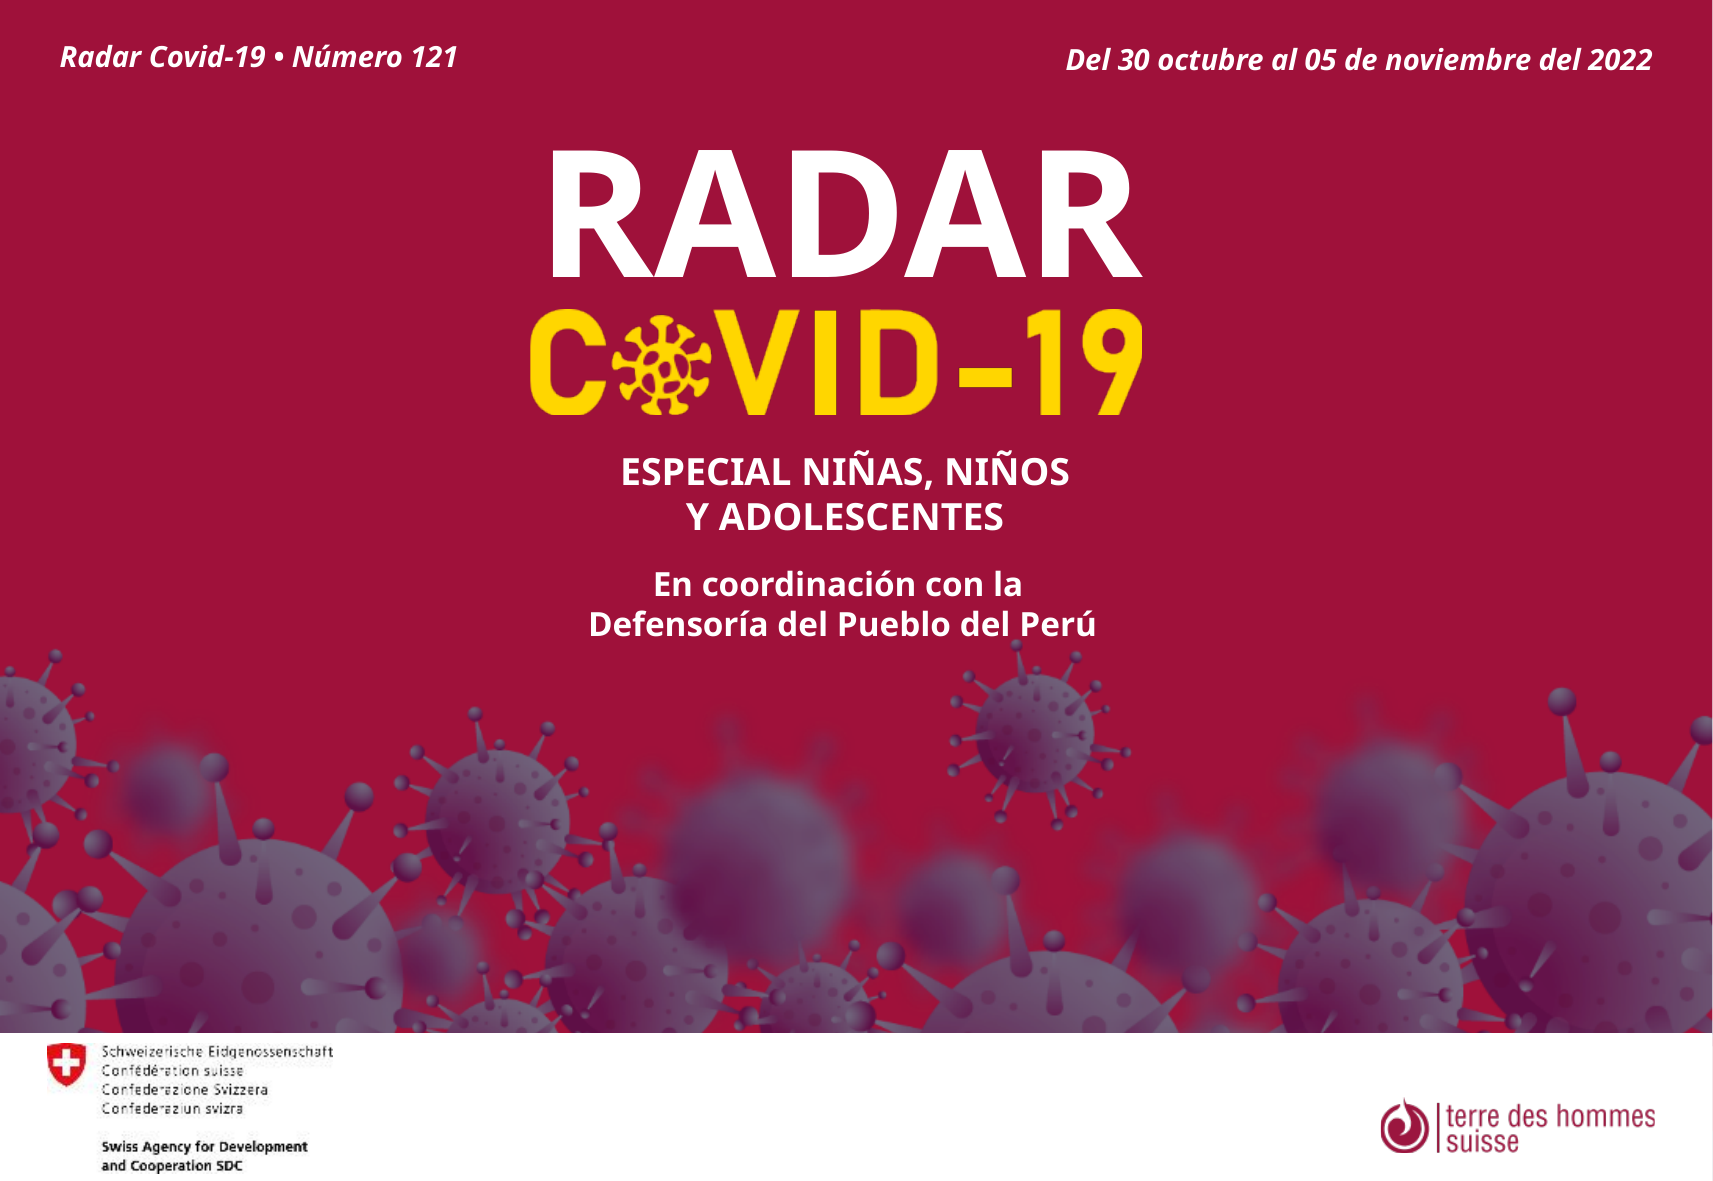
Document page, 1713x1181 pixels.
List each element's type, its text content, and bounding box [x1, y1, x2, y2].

picture [0, 0, 1713, 1033]
text_box Del 30 octubre al 05 de noviembre del 2022 [811, 34, 1668, 84]
text_box [0, 1033, 1713, 1181]
picture [1355, 1072, 1655, 1153]
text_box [495, 92, 1186, 652]
text_box Radar Covid-19 • Número 121 [44, 31, 590, 81]
picture [47, 1043, 742, 1174]
